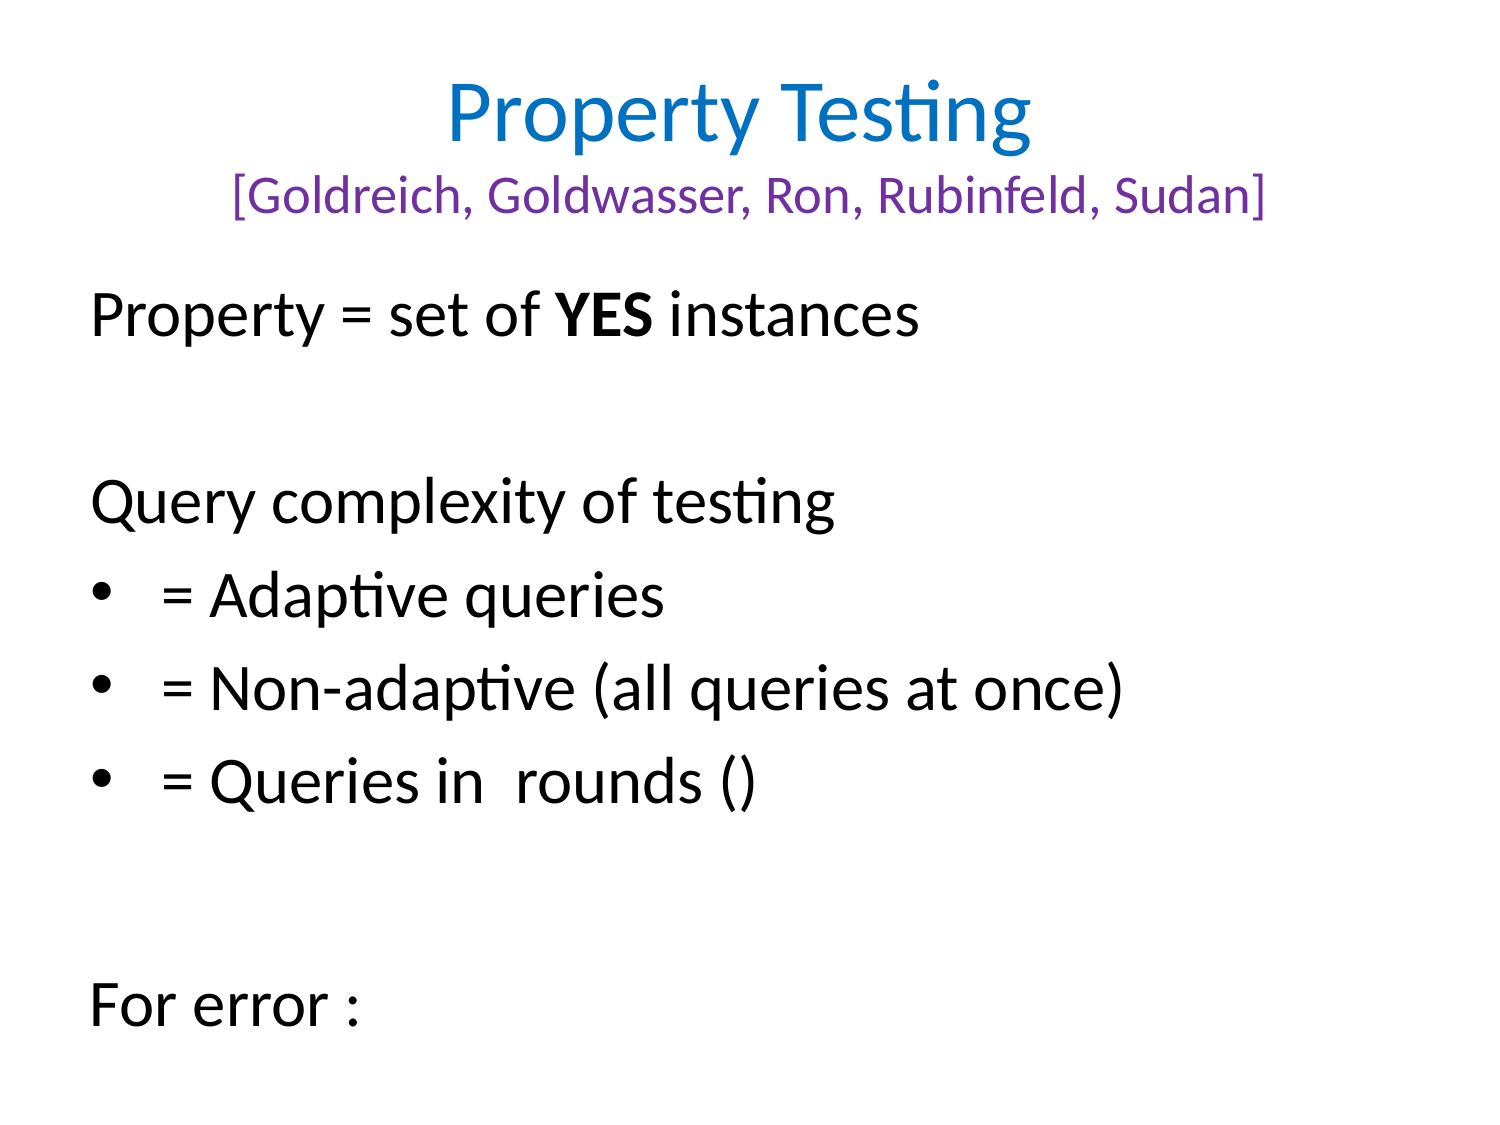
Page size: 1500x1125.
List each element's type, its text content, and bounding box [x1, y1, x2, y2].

title Property Testing [Goldreich, Goldwasser, Ron, Rubinfeld, Sudan] [75, 45, 1425, 233]
